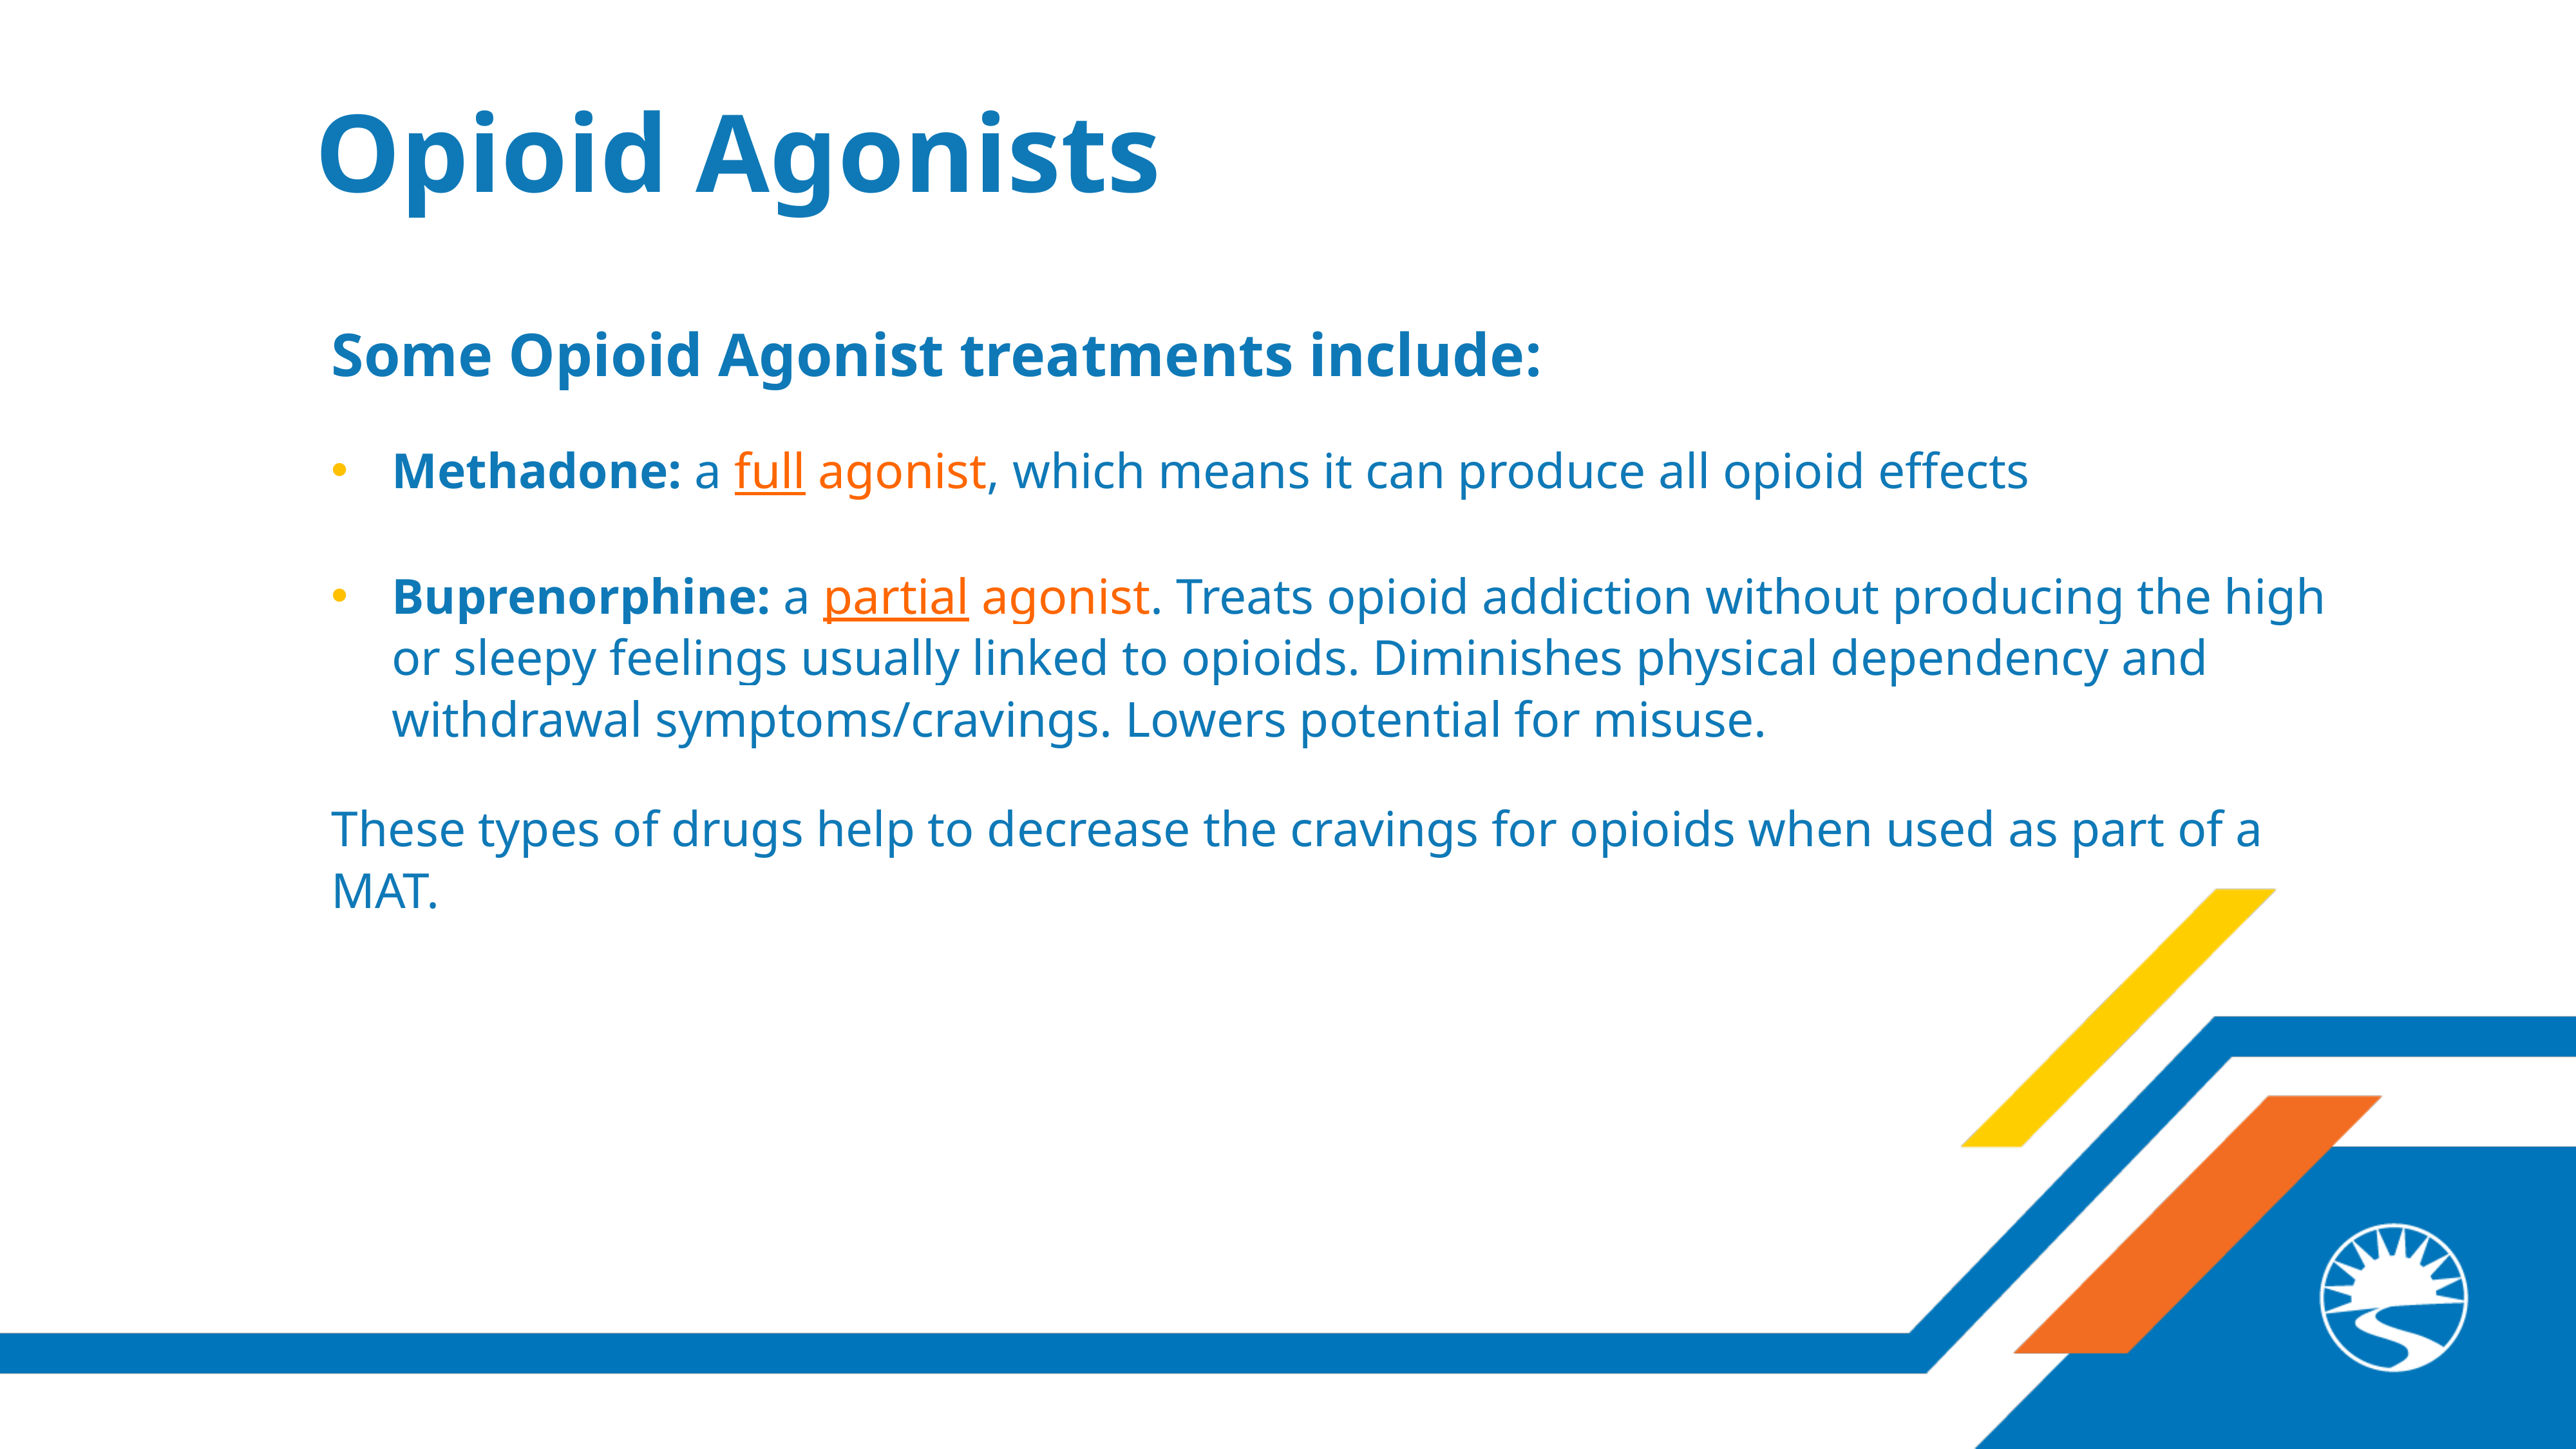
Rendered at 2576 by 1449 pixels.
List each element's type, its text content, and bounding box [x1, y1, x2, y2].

text_box Opioid Agonists [305, 80, 1651, 309]
list Some Opioid Agonist treatments include: Methadone: a full agonist, which means it can produce all opioid effects Buprenorphine: a partial agonist. Treats opioid addiction without producing the high or sleepy feelings usually linked to opioids. Diminishes physical dependency and withdrawal symptoms/cravings. Lowers potential for misuse. These types of drugs help to decrease the cravings for opioids when used as part of a MAT. [322, 308, 2367, 956]
picture [0, 0, 2576, 1449]
